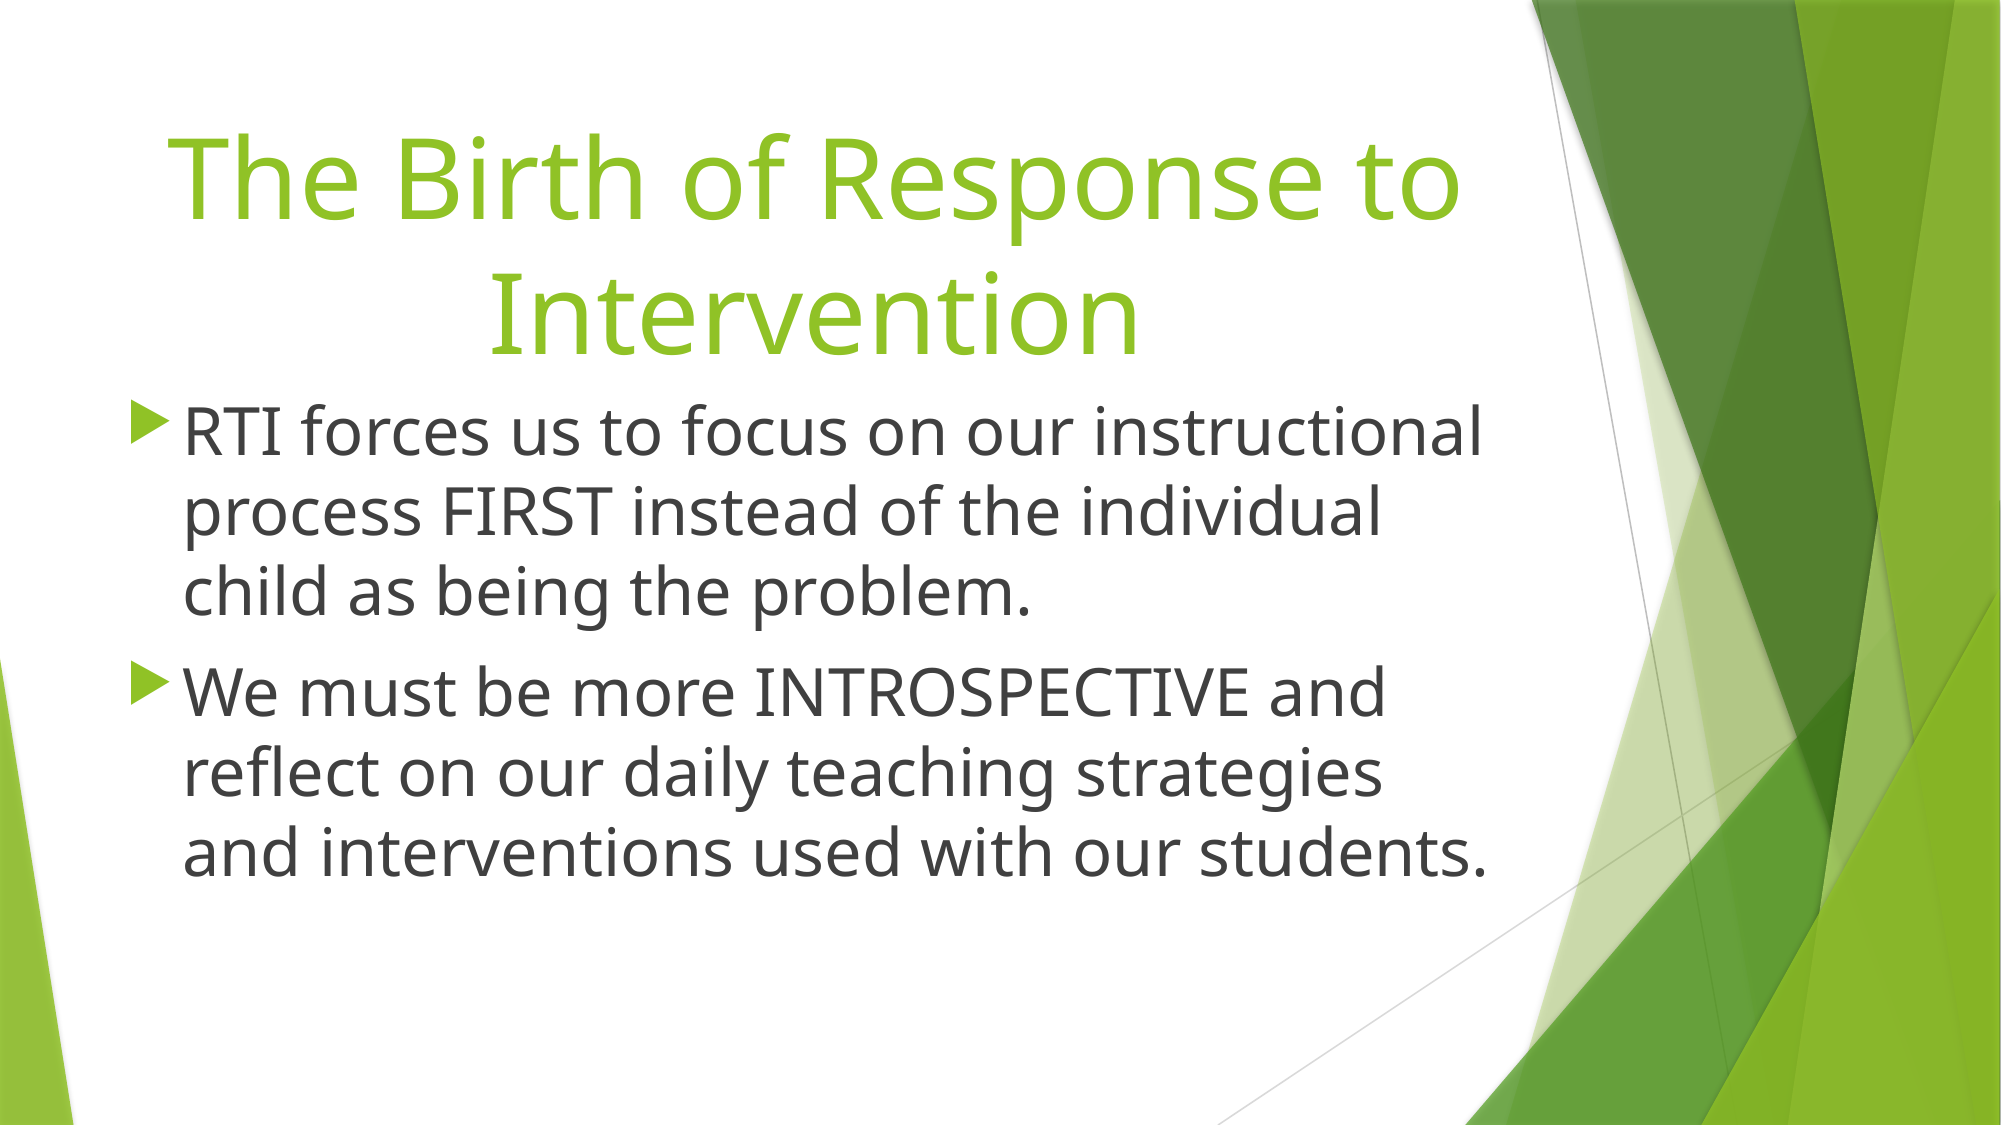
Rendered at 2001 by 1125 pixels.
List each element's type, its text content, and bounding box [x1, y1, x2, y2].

title The Birth of Response to Intervention [111, 99, 1522, 317]
list RTI forces us to focus on our instructional process FIRST instead of the individual child as being the problem. We must be more INTROSPECTIVE and reflect on our daily teaching strategies and interventions used with our students. [111, 381, 1522, 1043]
